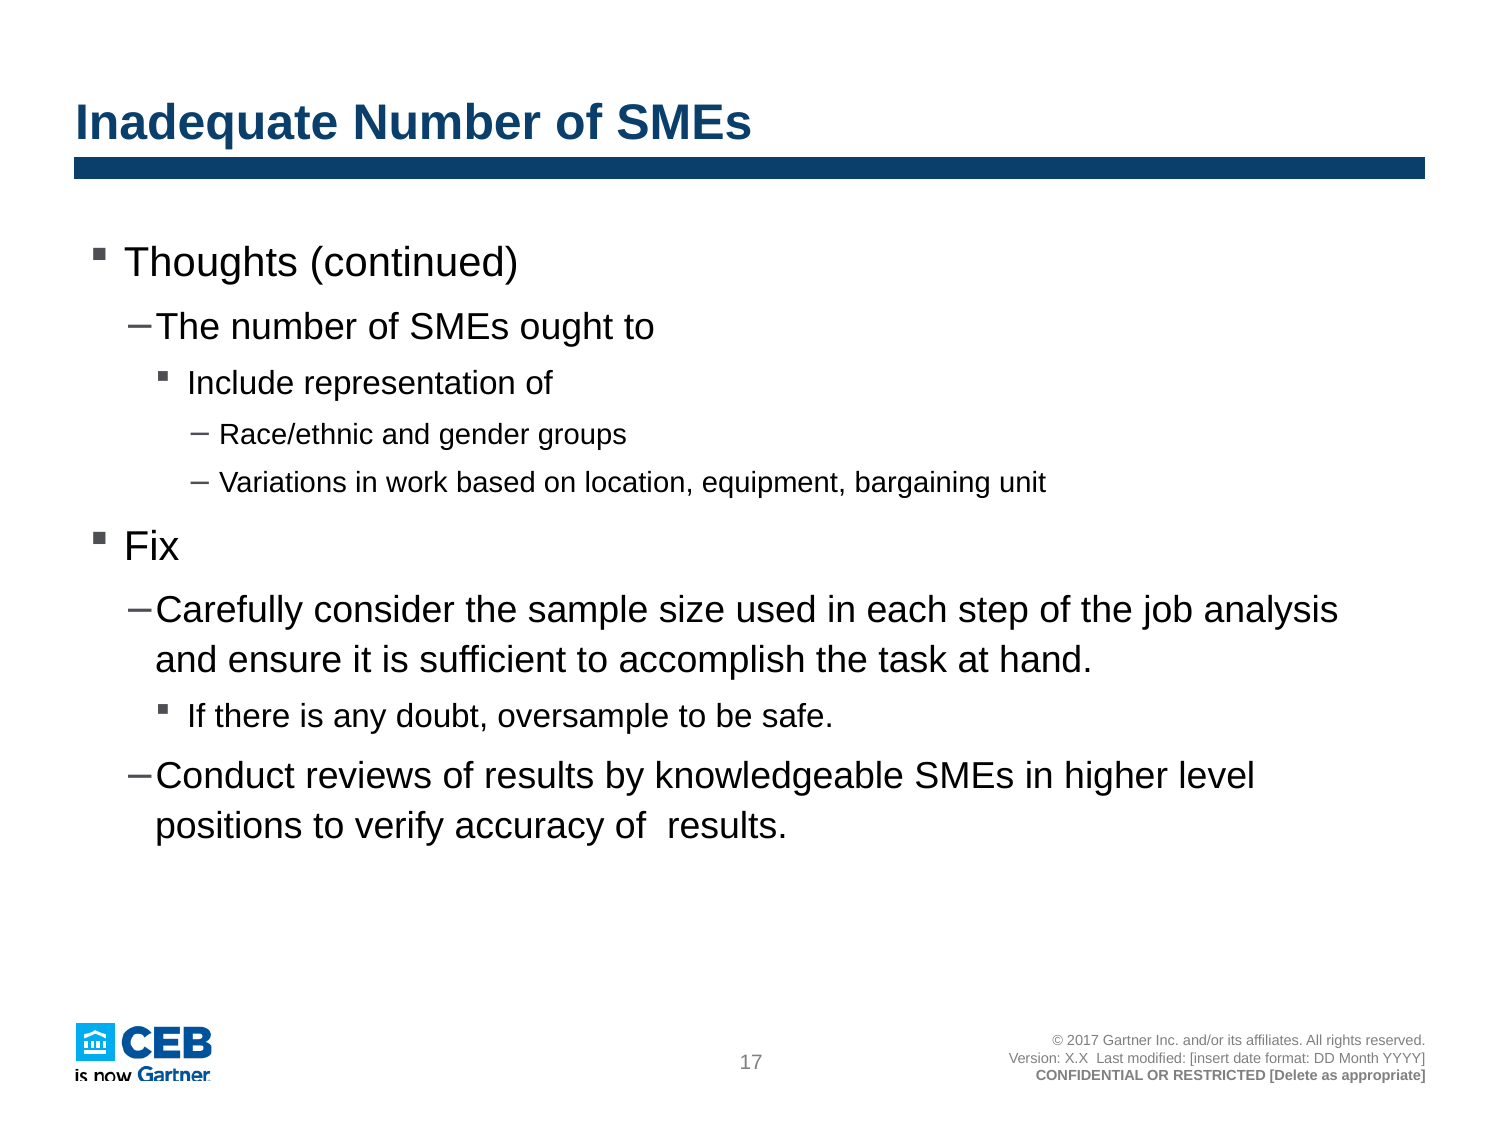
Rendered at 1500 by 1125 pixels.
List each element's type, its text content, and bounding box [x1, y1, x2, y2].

list Thoughts (continued) The number of SMEs ought to Include representation of Race/ethnic and gender groups Variations in work based on location, equipment, bargaining unit Fix Carefully consider the sample size used in each step of the job analysis and ensure it is sufficient to accomplish the task at hand. If there is any doubt, oversample to be safe. Conduct reviews of results by knowledgeable SMEs in higher level positions to verify accuracy of results. [75, 222, 1423, 1003]
title Inadequate Number of SMEs [75, 59, 1425, 157]
